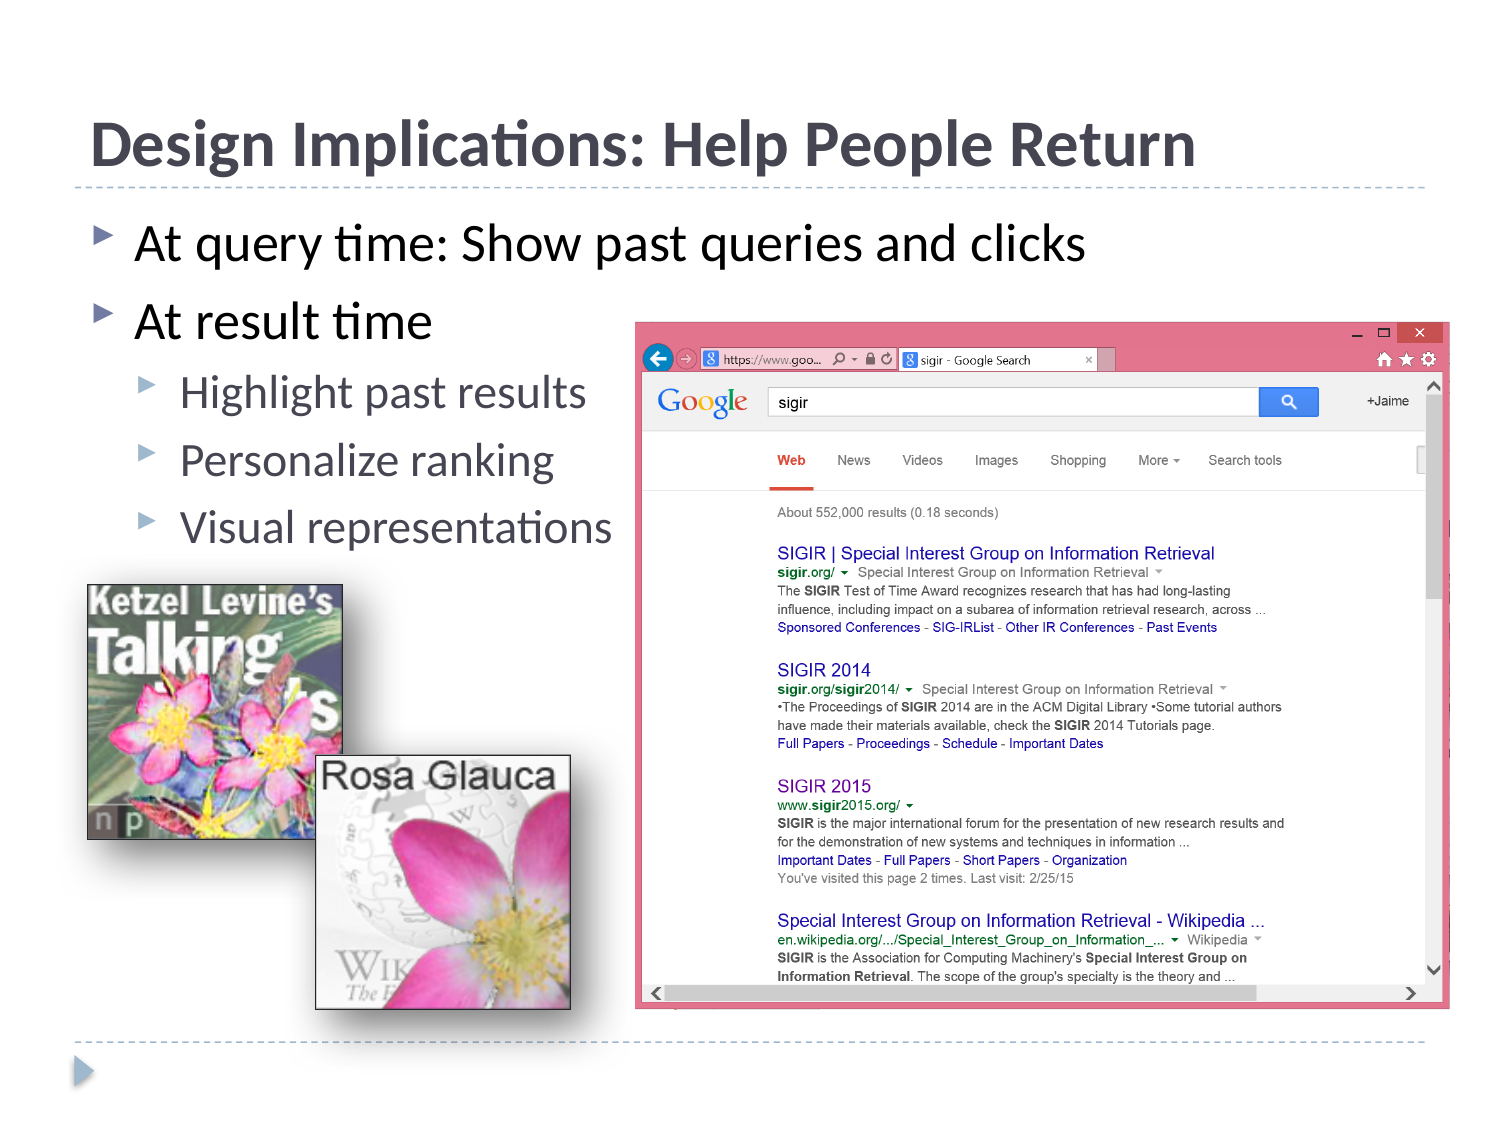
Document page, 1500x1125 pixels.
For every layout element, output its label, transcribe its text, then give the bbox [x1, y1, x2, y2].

picture [635, 321, 1450, 1011]
list At query time: Show past queries and clicks At result time Highlight past results Personalize ranking Visual representations [75, 200, 1425, 1010]
title Design Implications: Help People Return [75, 24, 1425, 188]
picture [87, 583, 571, 1011]
